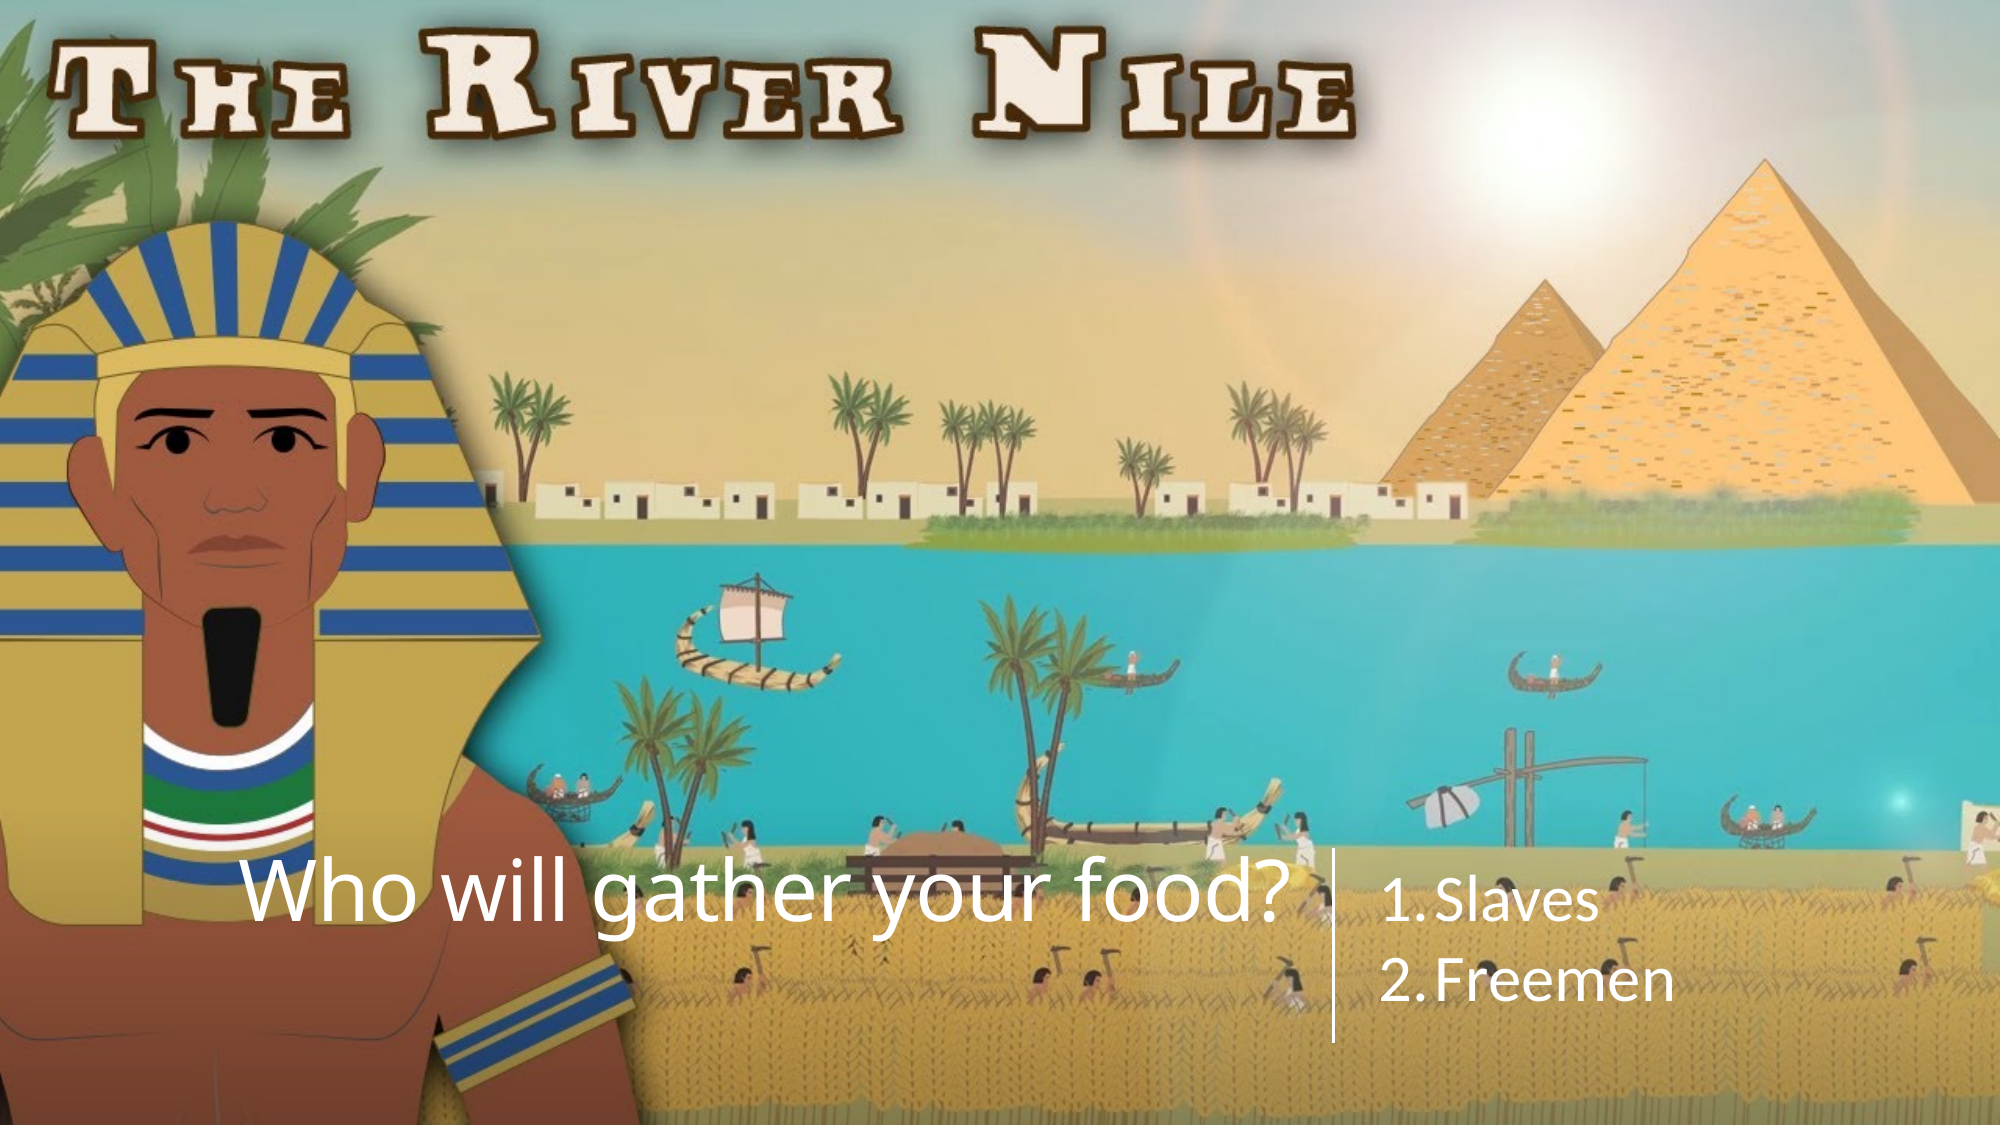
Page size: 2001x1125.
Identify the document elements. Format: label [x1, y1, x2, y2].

list [0, 0, 2000, 1125]
